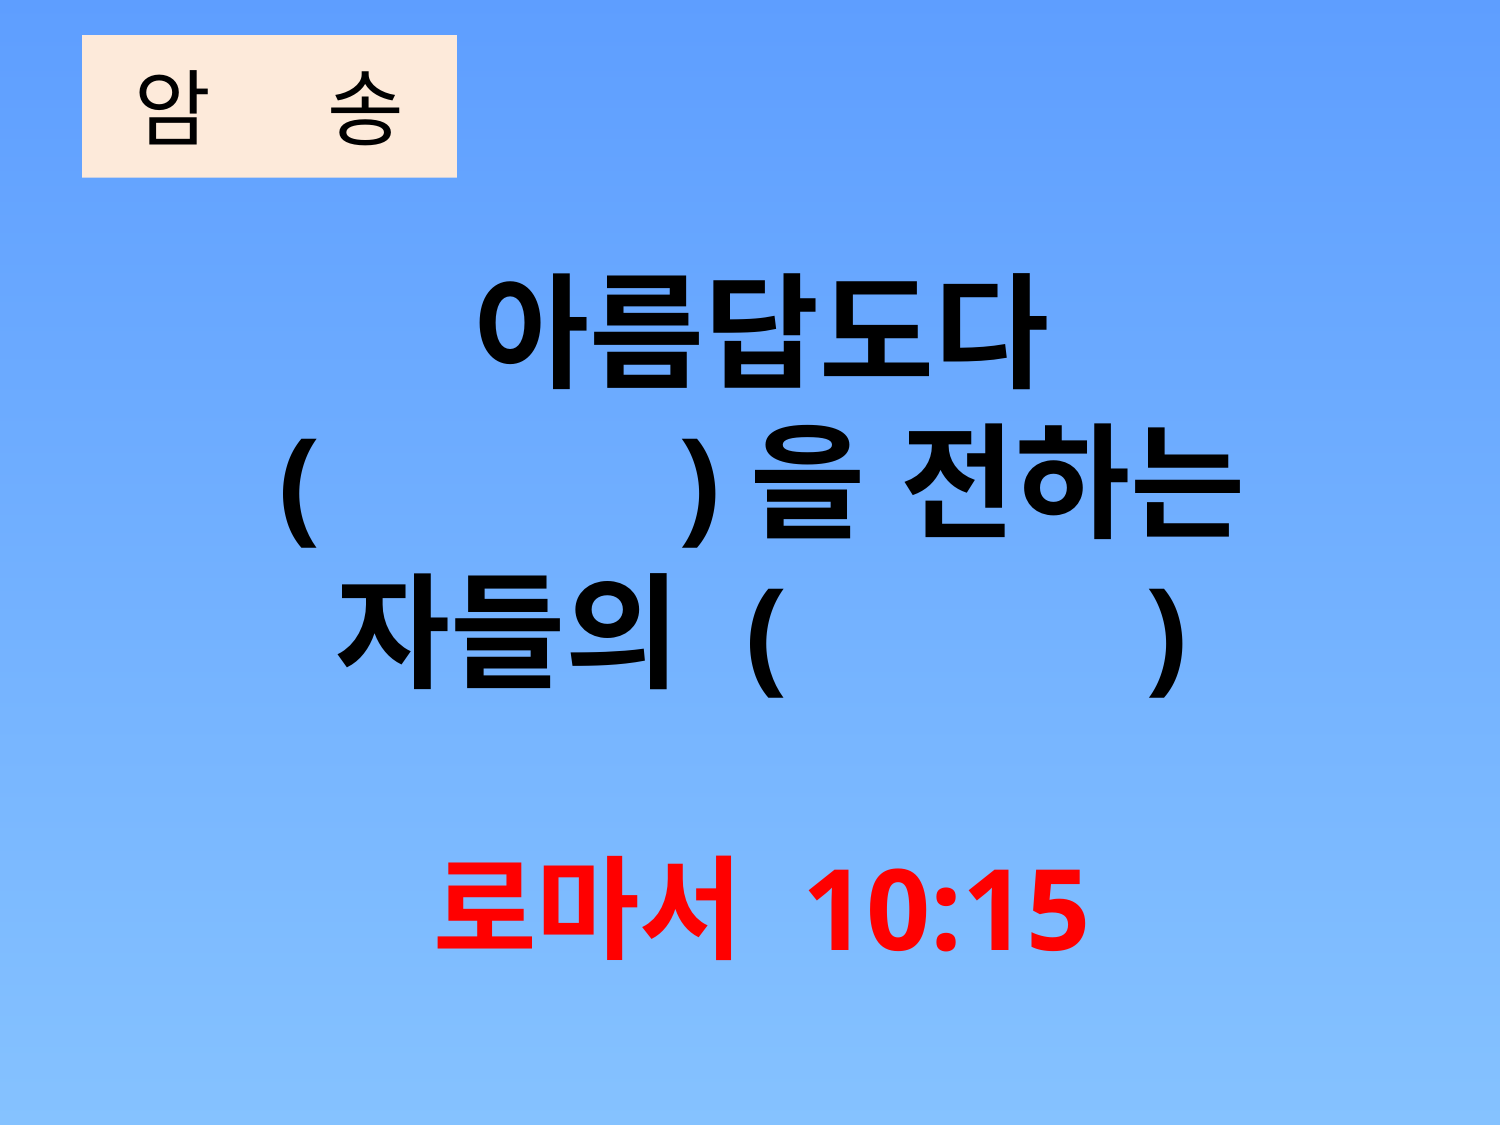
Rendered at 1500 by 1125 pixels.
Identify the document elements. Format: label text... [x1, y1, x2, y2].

title 암 송 [82, 35, 457, 178]
text_box 아름답도다 ( )을 전하는 자들의 ( ) 로마서 10:15 [263, 246, 1261, 981]
